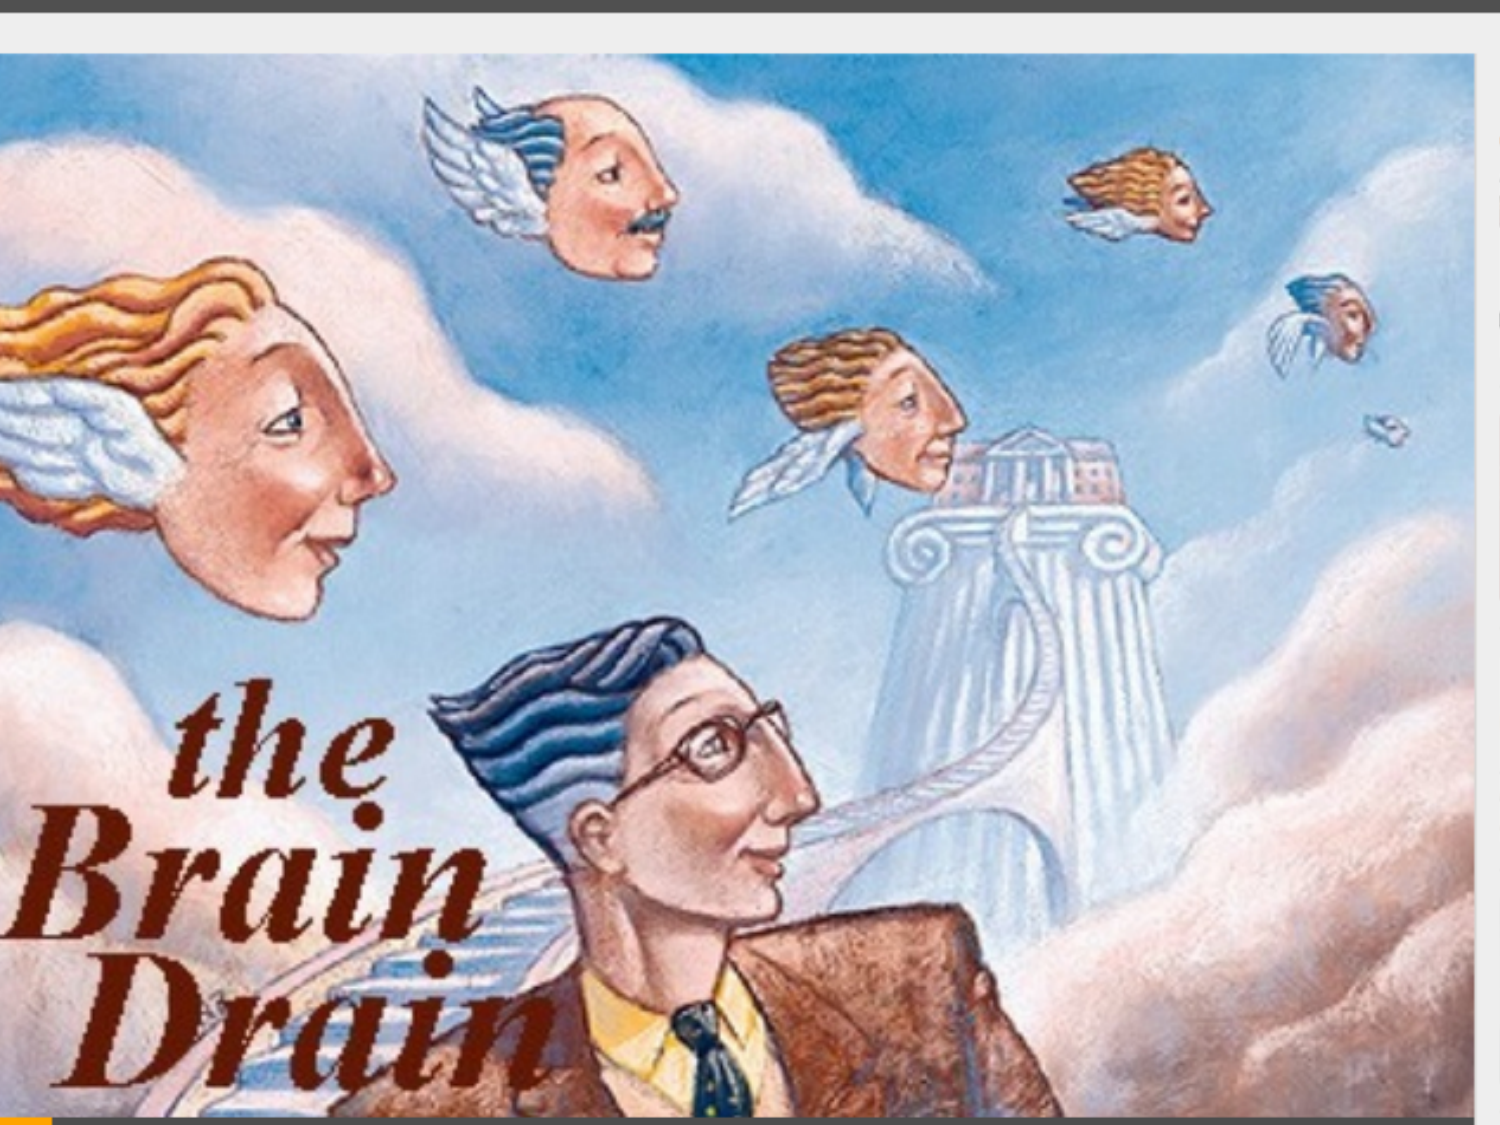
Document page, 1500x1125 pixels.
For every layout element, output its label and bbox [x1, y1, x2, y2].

list [0, 0, 1500, 1125]
